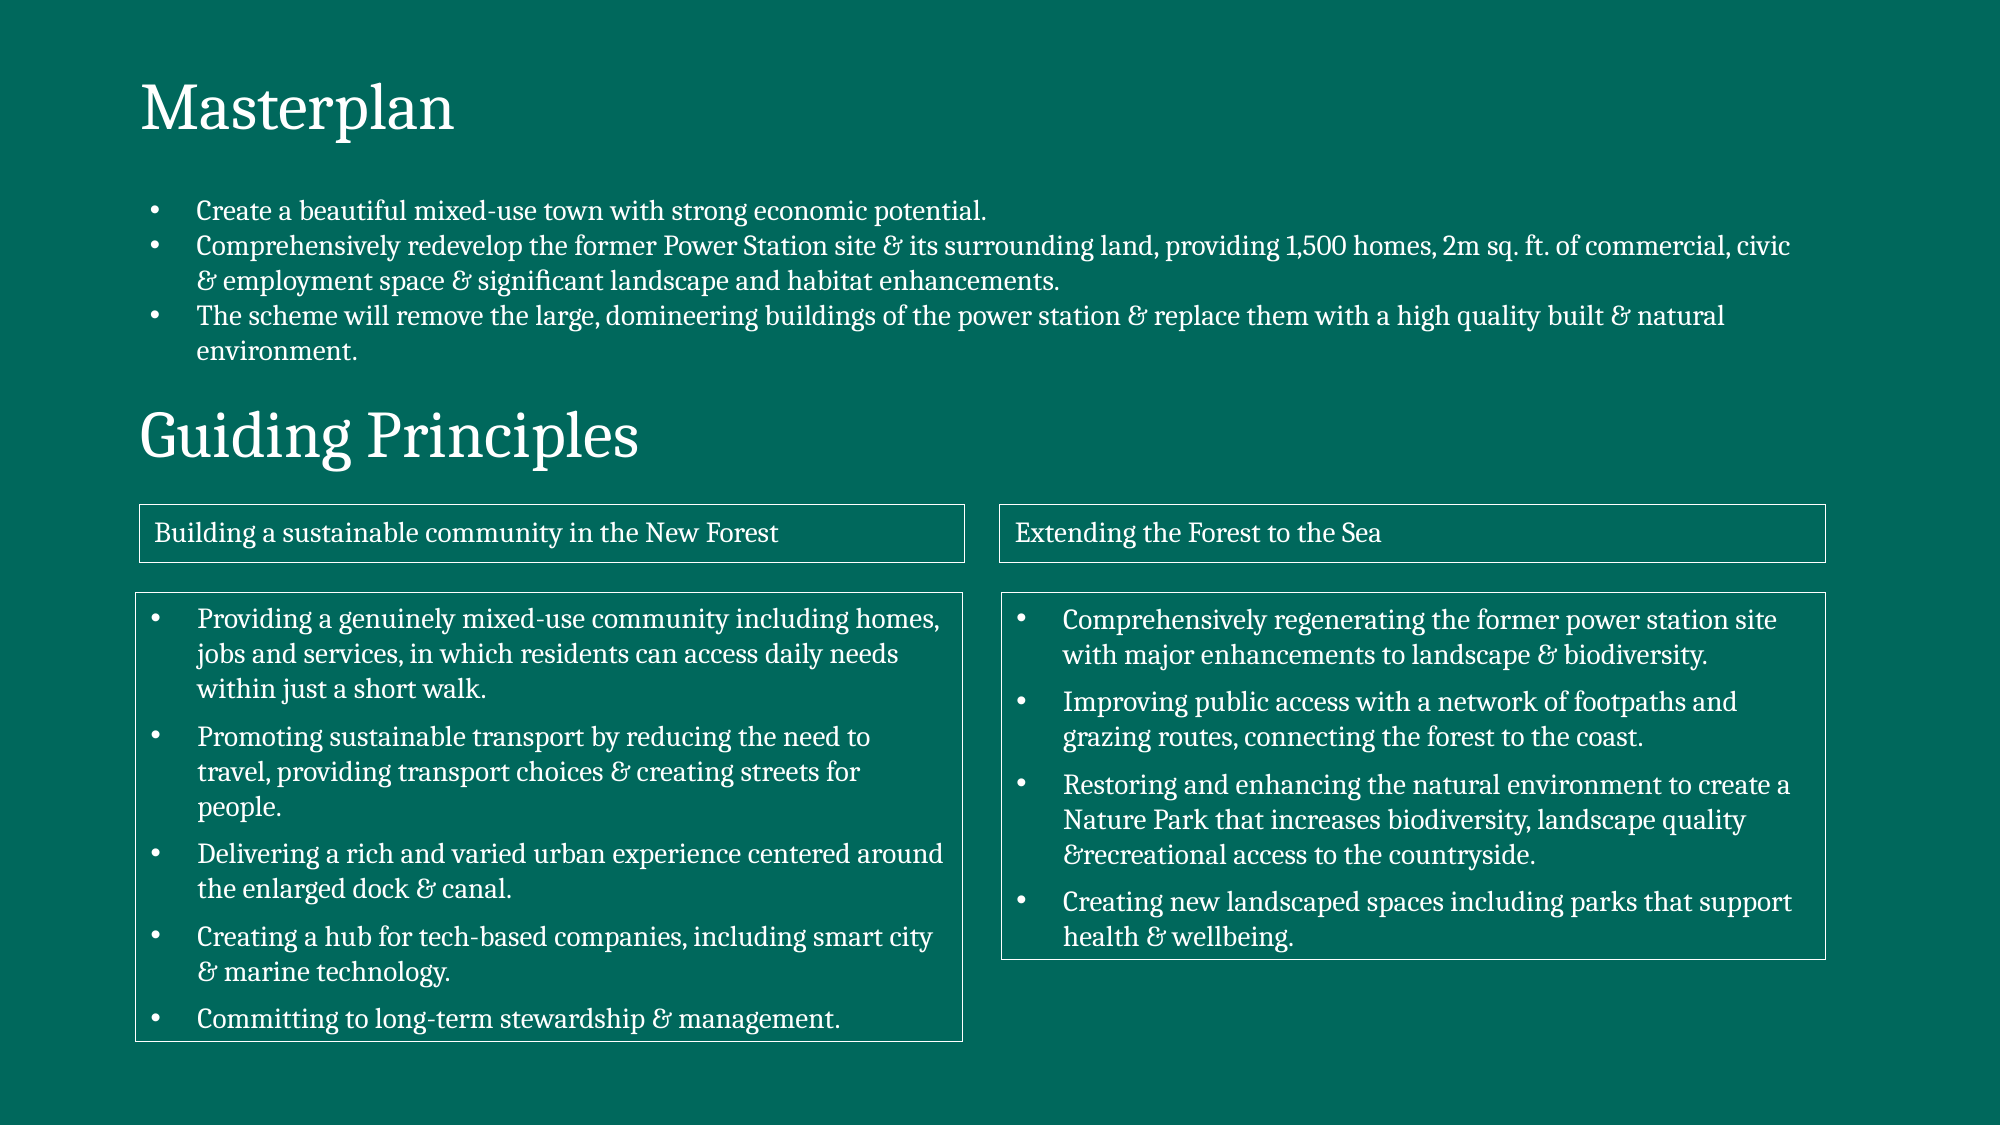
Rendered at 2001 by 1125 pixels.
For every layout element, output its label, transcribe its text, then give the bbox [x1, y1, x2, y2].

title Masterplan [125, 57, 1851, 161]
text_box Building a sustainable community in the New Forest [139, 504, 965, 563]
text_box Create a beautiful mixed-use town with strong economic potential. Comprehensively redevelop the former Power Station site & its surrounding land, providing 1,500 homes, 2m sq. ft. of commercial, civic & employment space & signiﬁcant landscape and habitat enhancements. The scheme will remove the large, domineering buildings of the power station & replace them with a high quality built & natural environment. [134, 184, 1826, 374]
text_box Providing a genuinely mixed-use community including homes, jobs and services, in which residents can access daily needs within just a short walk. Promoting sustainable transport by reducing the need to travel, providing transport choices & creating streets for people. Delivering a rich and varied urban experience centered around the enlarged dock & canal. Creating a hub for tech-based companies, including smart city & marine technology. Committing to long-term stewardship & management. [135, 592, 963, 1042]
text_box Comprehensively regenerating the former power station site with major enhancements to landscape & biodiversity. Improving public access with a network of footpaths and grazing routes, connecting the forest to the coast. Restoring and enhancing the natural environment to create a Nature Park that increases biodiversity, landscape quality &recreational access to the countryside. Creating new landscaped spaces including parks that support health & wellbeing. [1001, 592, 1826, 960]
text_box Extending the Forest to the Sea [999, 504, 1826, 563]
text_box Guiding Principles [125, 385, 1851, 486]
